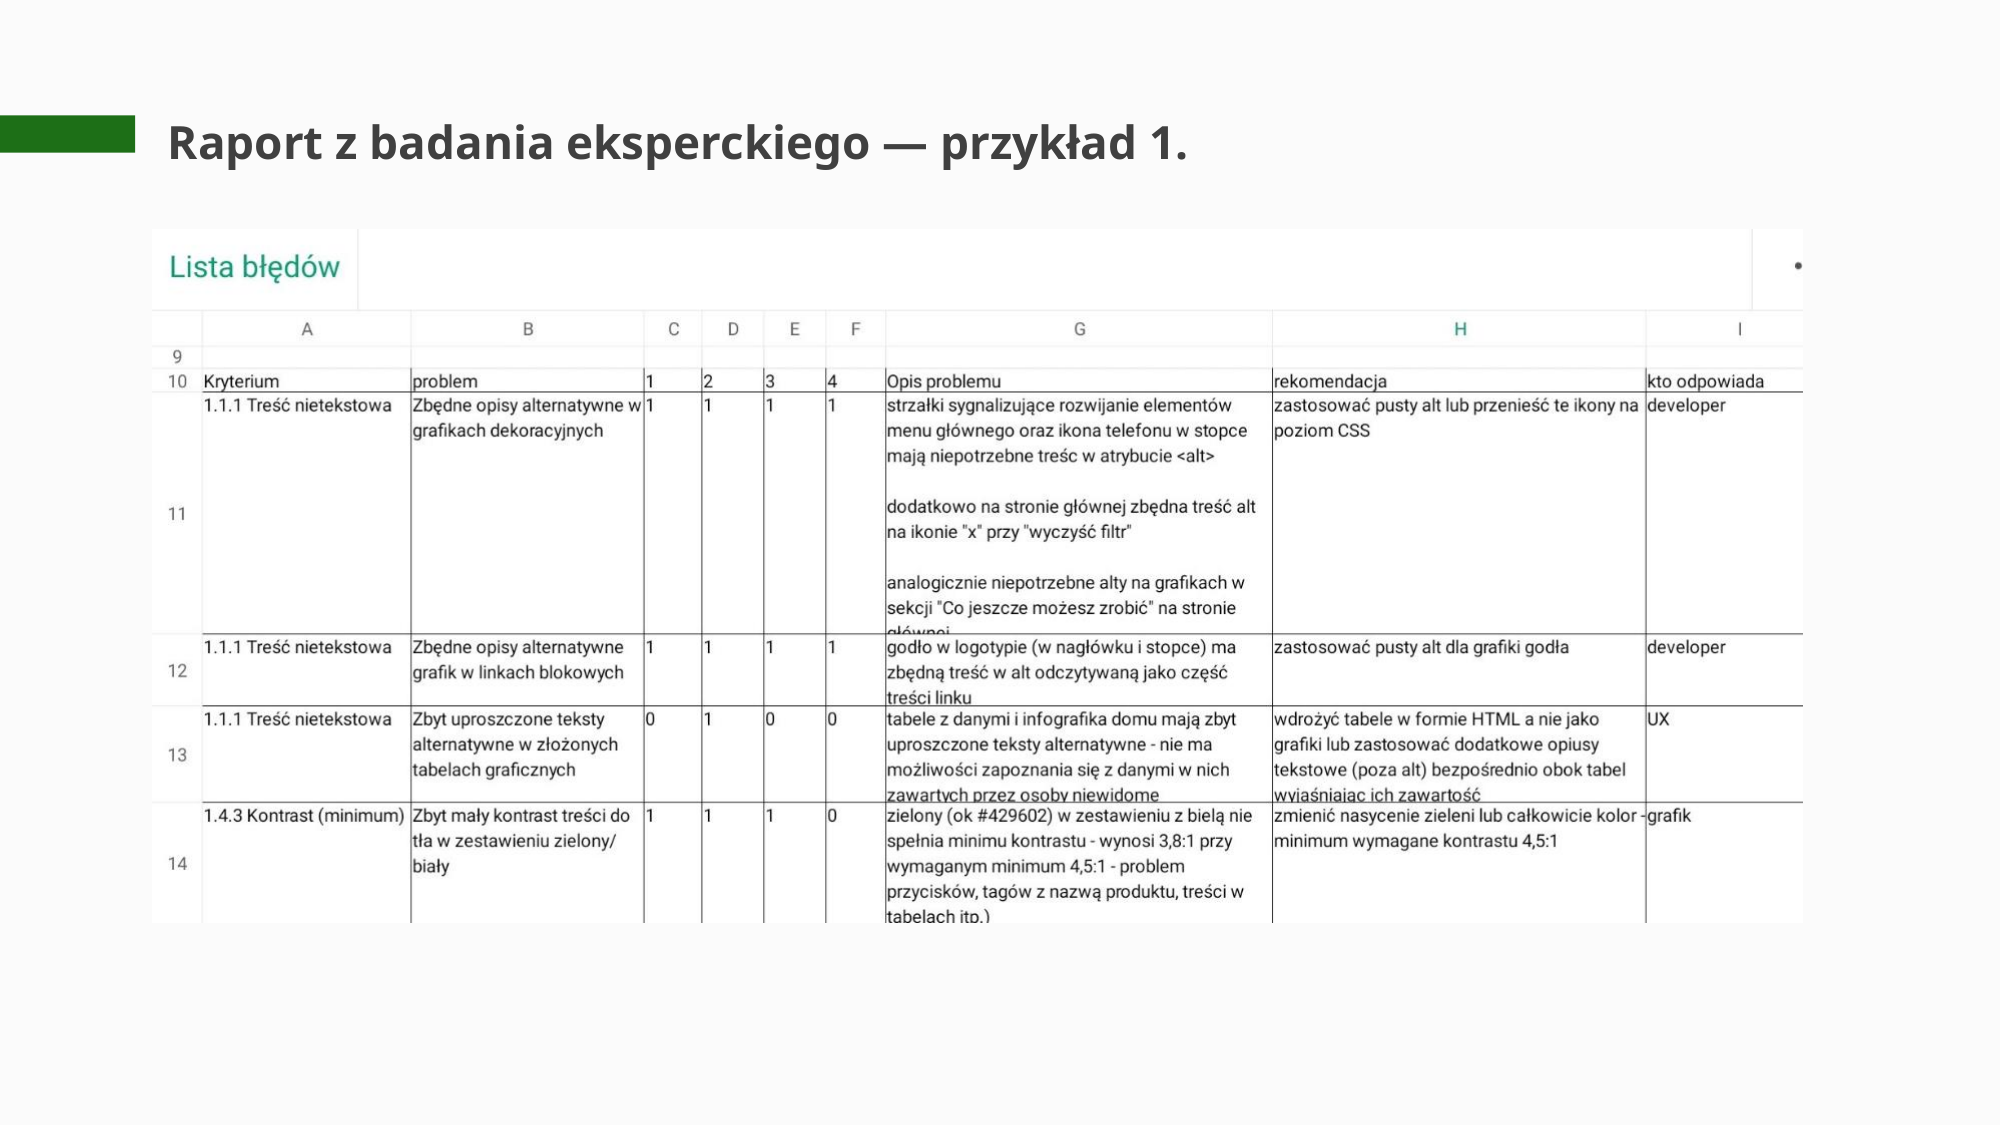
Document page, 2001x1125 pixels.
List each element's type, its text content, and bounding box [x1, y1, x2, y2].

picture [152, 229, 1803, 923]
title Raport z badania eksperckiego — przykład 1. [152, 98, 1886, 211]
